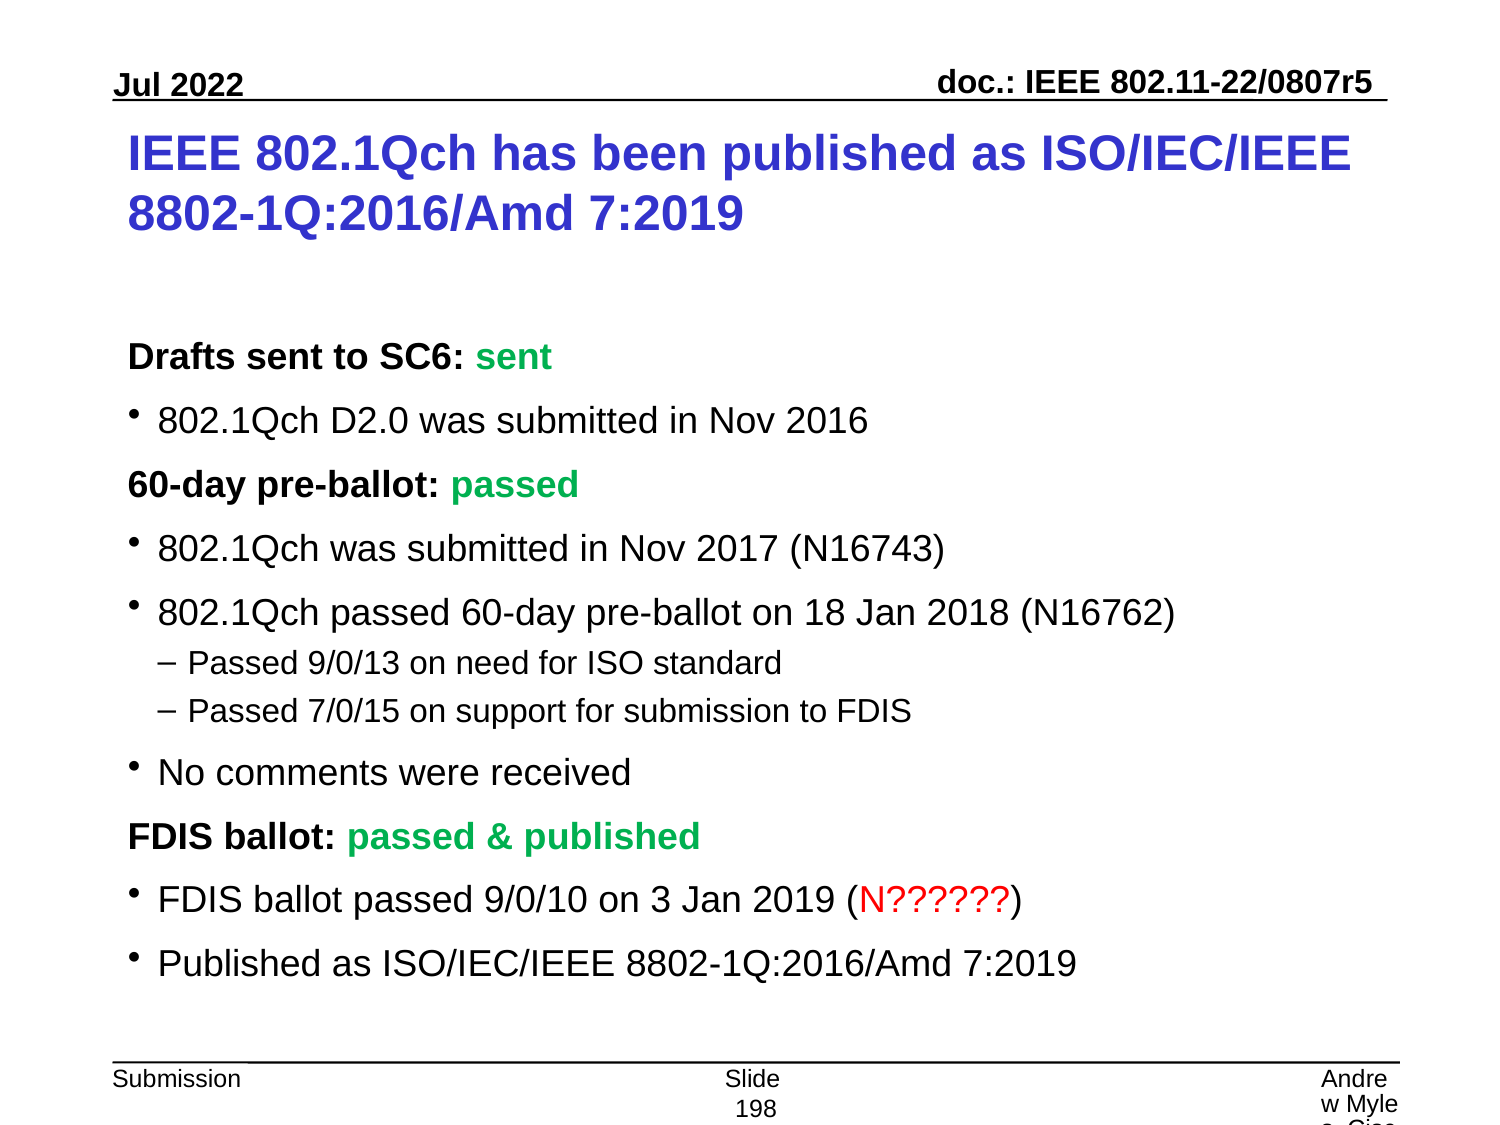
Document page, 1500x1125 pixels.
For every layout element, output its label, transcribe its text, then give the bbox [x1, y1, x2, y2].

title IEEE 802.1Qch has been published as ISO/IEC/IEEE 8802-1Q:2016/Amd 7:2019 [112, 112, 1388, 288]
footer Andrew Myles, Cisco [1320, 1061, 1402, 1093]
list Drafts sent to SC6: sent 802.1Qch D2.0 was submitted in Nov 2016 60-day pre-ballot: passed 802.1Qch was submitted in Nov 2017 (N16743) 802.1Qch passed 60-day pre-ballot on 18 Jan 2018 (N16762) Passed 9/0/13 on need for ISO standard Passed 7/0/15 on support for submission to FDIS No comments were received FDIS ballot: passed & published FDIS ballot passed 9/0/10 on 3 Jan 2019 (N??????) Published as ISO/IEC/IEEE 8802-1Q:2016/Amd 7:2019 [112, 324, 1388, 1000]
slide_number Slide 198 [709, 1061, 803, 1093]
